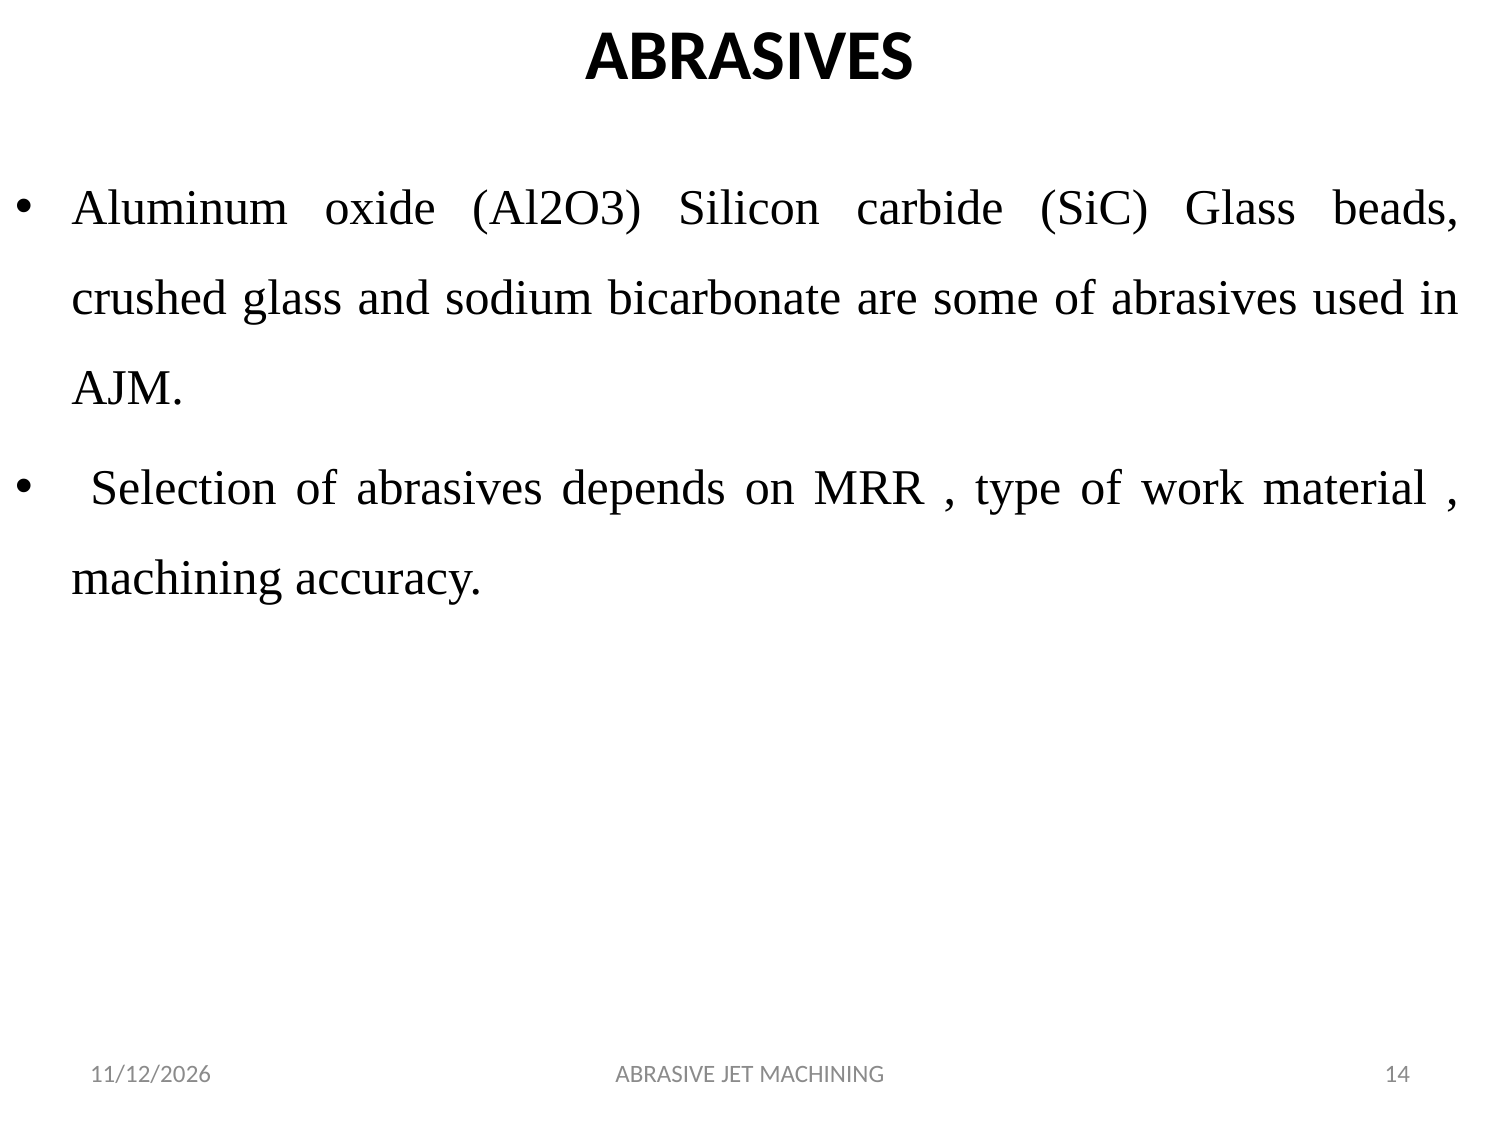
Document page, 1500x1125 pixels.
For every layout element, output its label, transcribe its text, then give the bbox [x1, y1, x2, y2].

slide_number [75, 1042, 425, 1103]
footer ABRASIVE JET MACHINING [512, 1042, 988, 1103]
title ABRASIVES [75, 0, 1425, 137]
slide_number 14 [1074, 1042, 1425, 1103]
list Aluminum oxide (Al2O3) Silicon carbide (SiC) Glass beads, crushed glass and sodium bicarbonate are some of abrasives used in AJM. Selection of abrasives depends on MRR , type of work material , machining accuracy. [0, 137, 1475, 1005]
